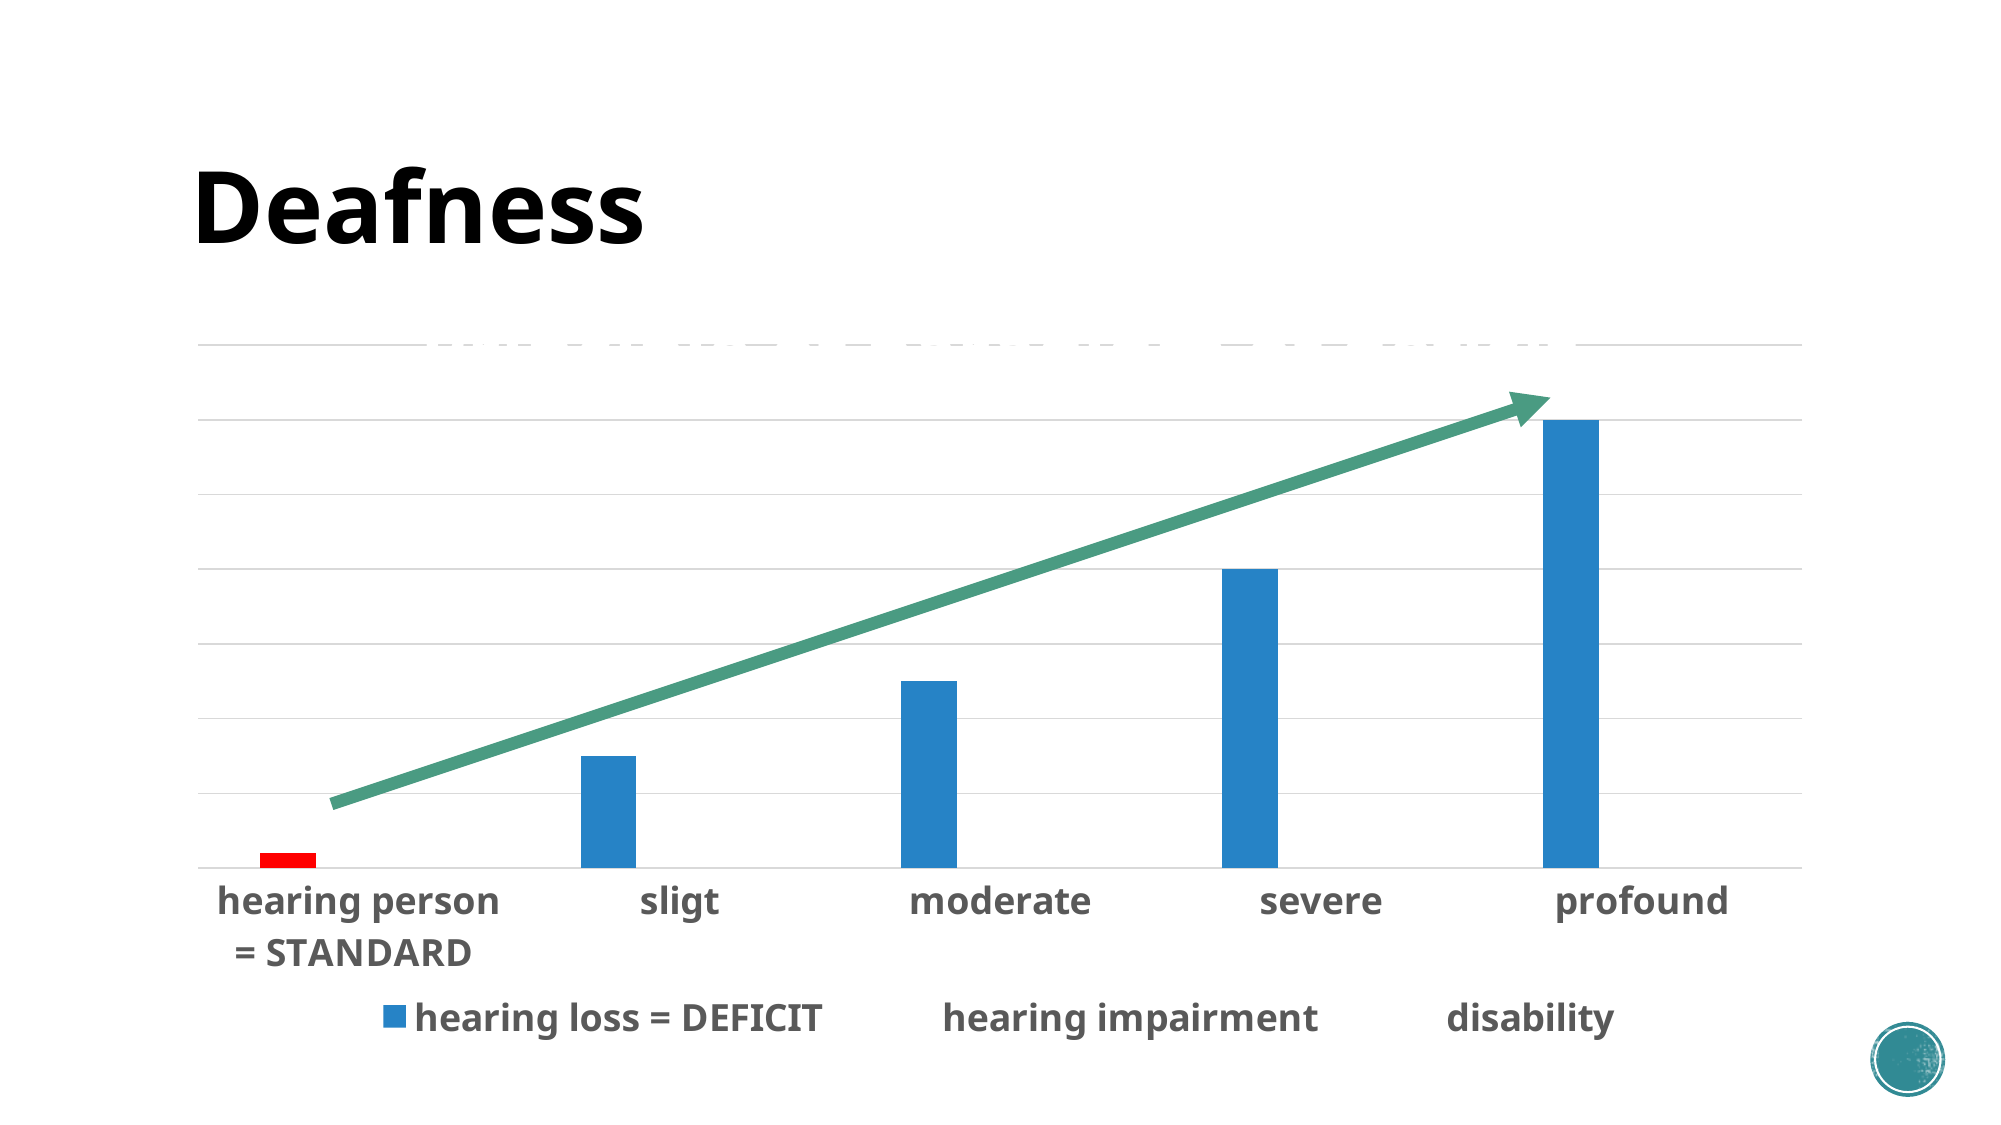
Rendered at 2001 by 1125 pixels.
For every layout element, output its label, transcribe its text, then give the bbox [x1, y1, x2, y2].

title Deafness [175, 79, 1826, 252]
chart [175, 254, 1824, 1054]
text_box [335, 402, 1550, 802]
